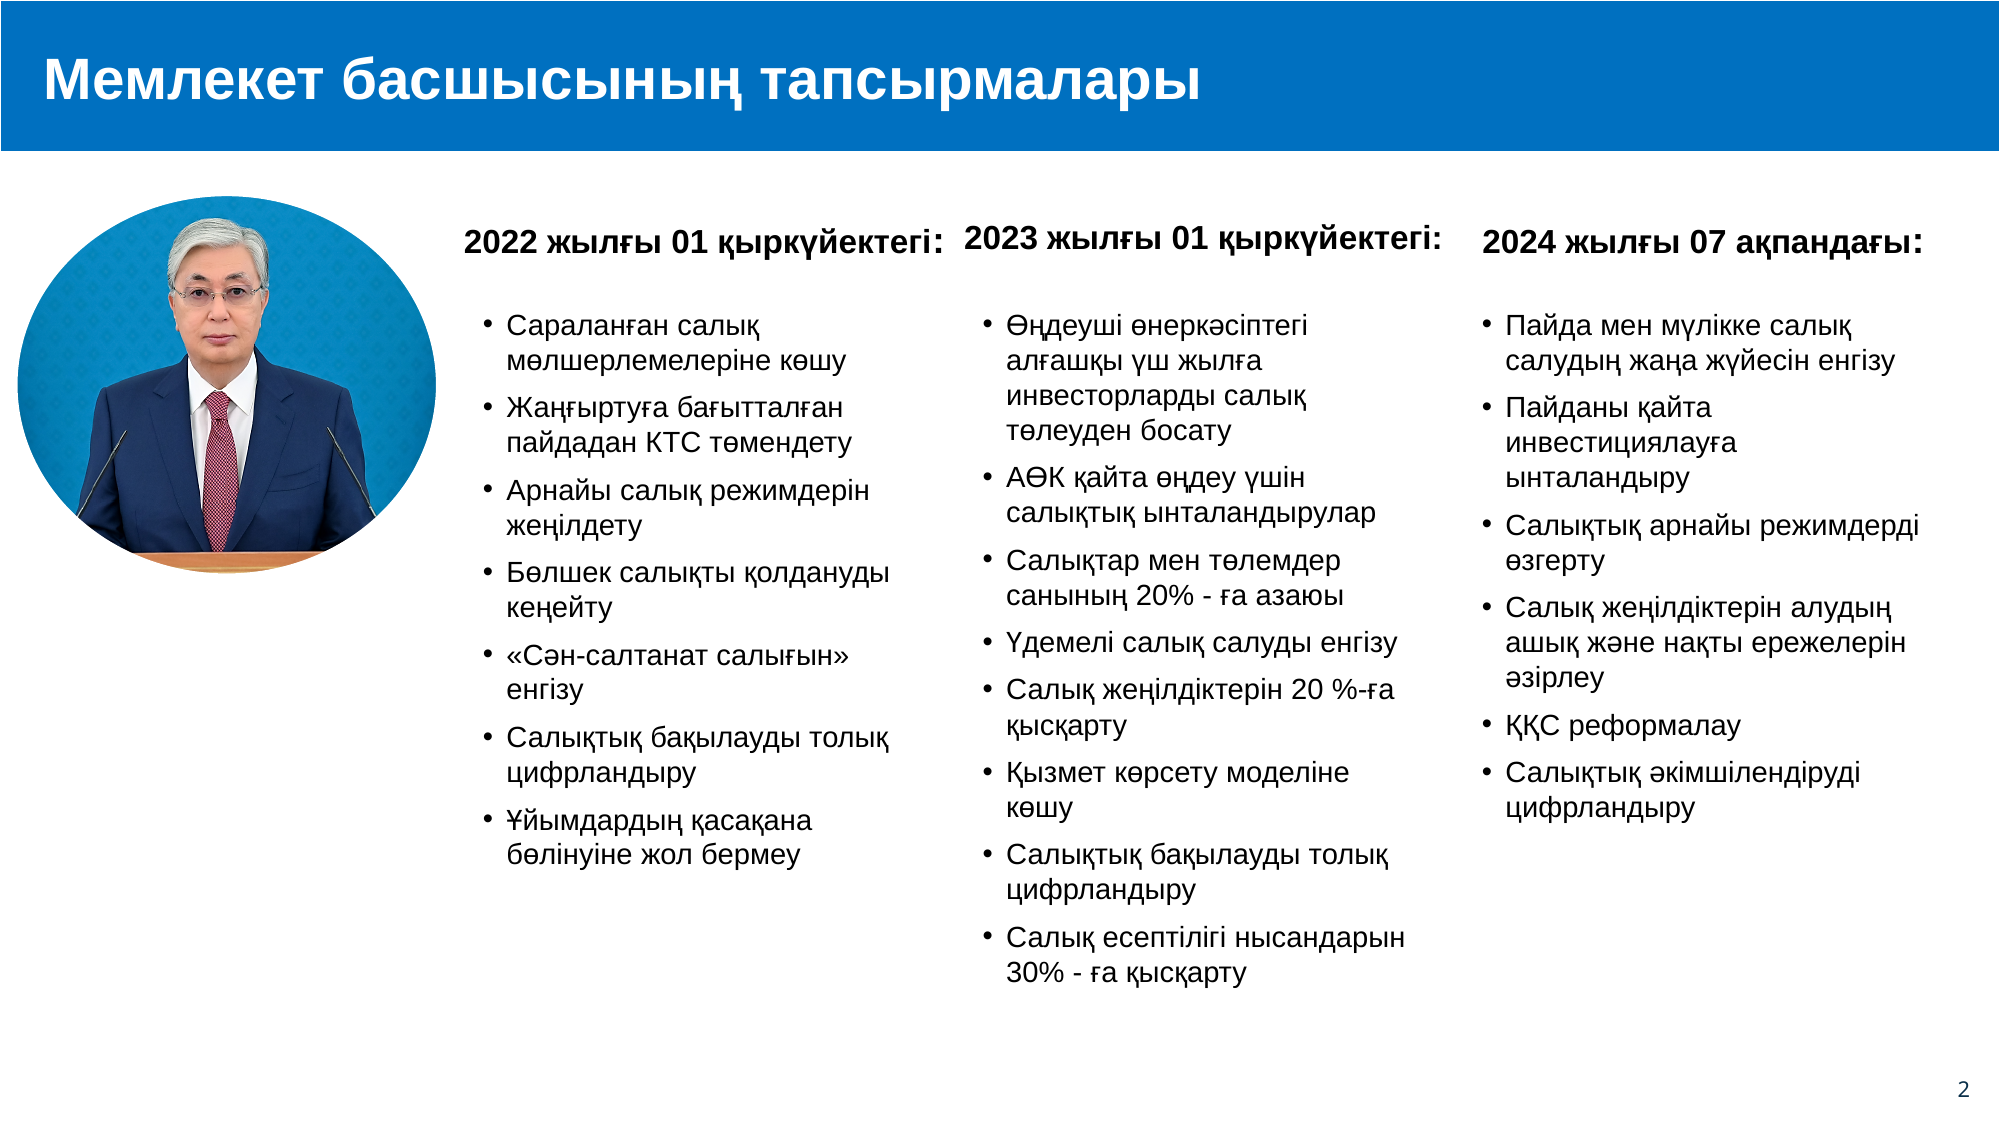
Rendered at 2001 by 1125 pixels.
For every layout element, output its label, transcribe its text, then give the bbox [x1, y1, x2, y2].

picture [12, 190, 442, 579]
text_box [1464, 208, 1943, 837]
text_box Мемлекет басшысының тапсырмалары [0, 0, 2000, 153]
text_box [445, 208, 946, 885]
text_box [946, 208, 1462, 969]
slide_number 1 [1797, 1003, 1986, 1113]
